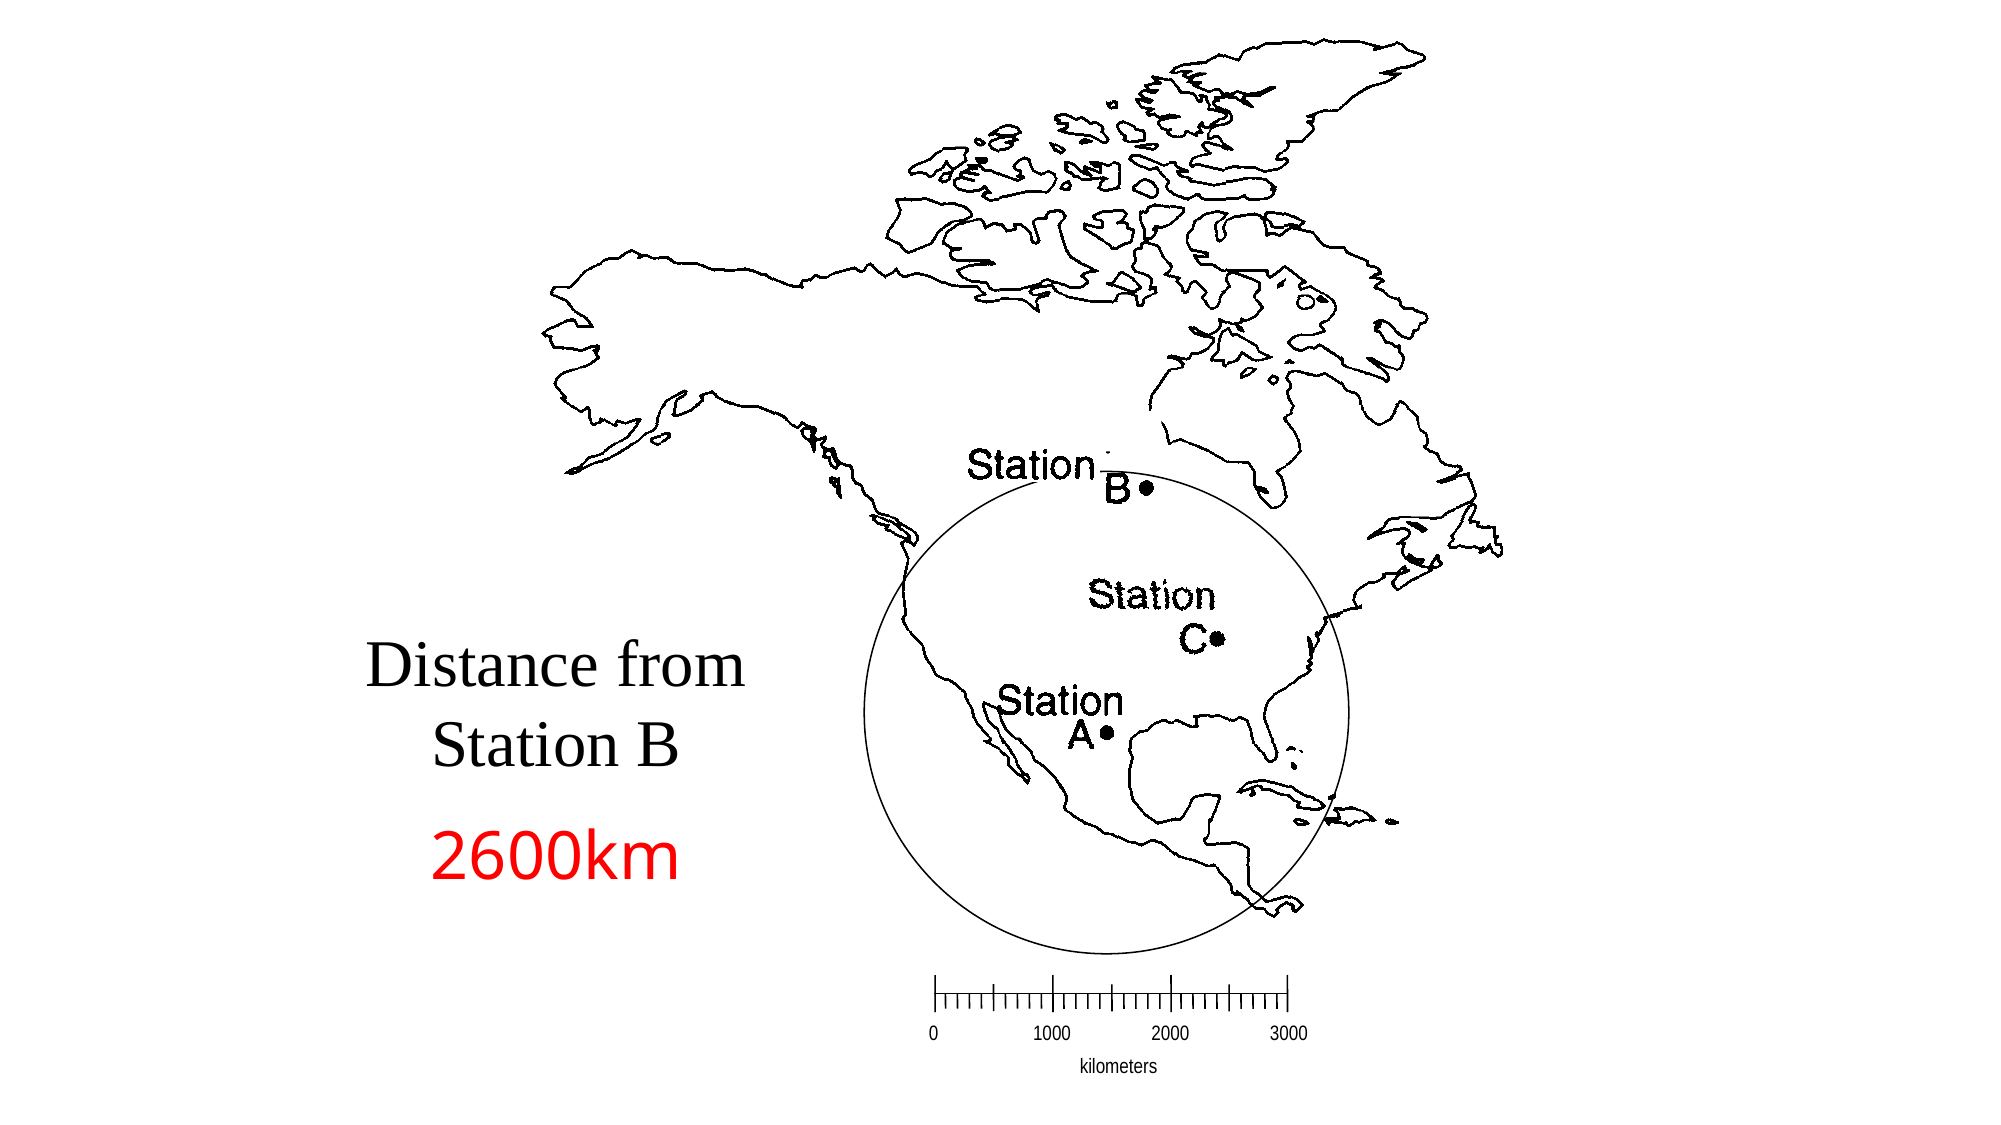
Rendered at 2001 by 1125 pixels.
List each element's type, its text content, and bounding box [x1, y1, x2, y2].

picture [949, 434, 1101, 483]
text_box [474, 0, 1526, 1125]
text_box Distance from Station B 2600km [312, 612, 469, 901]
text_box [912, 974, 1326, 1088]
